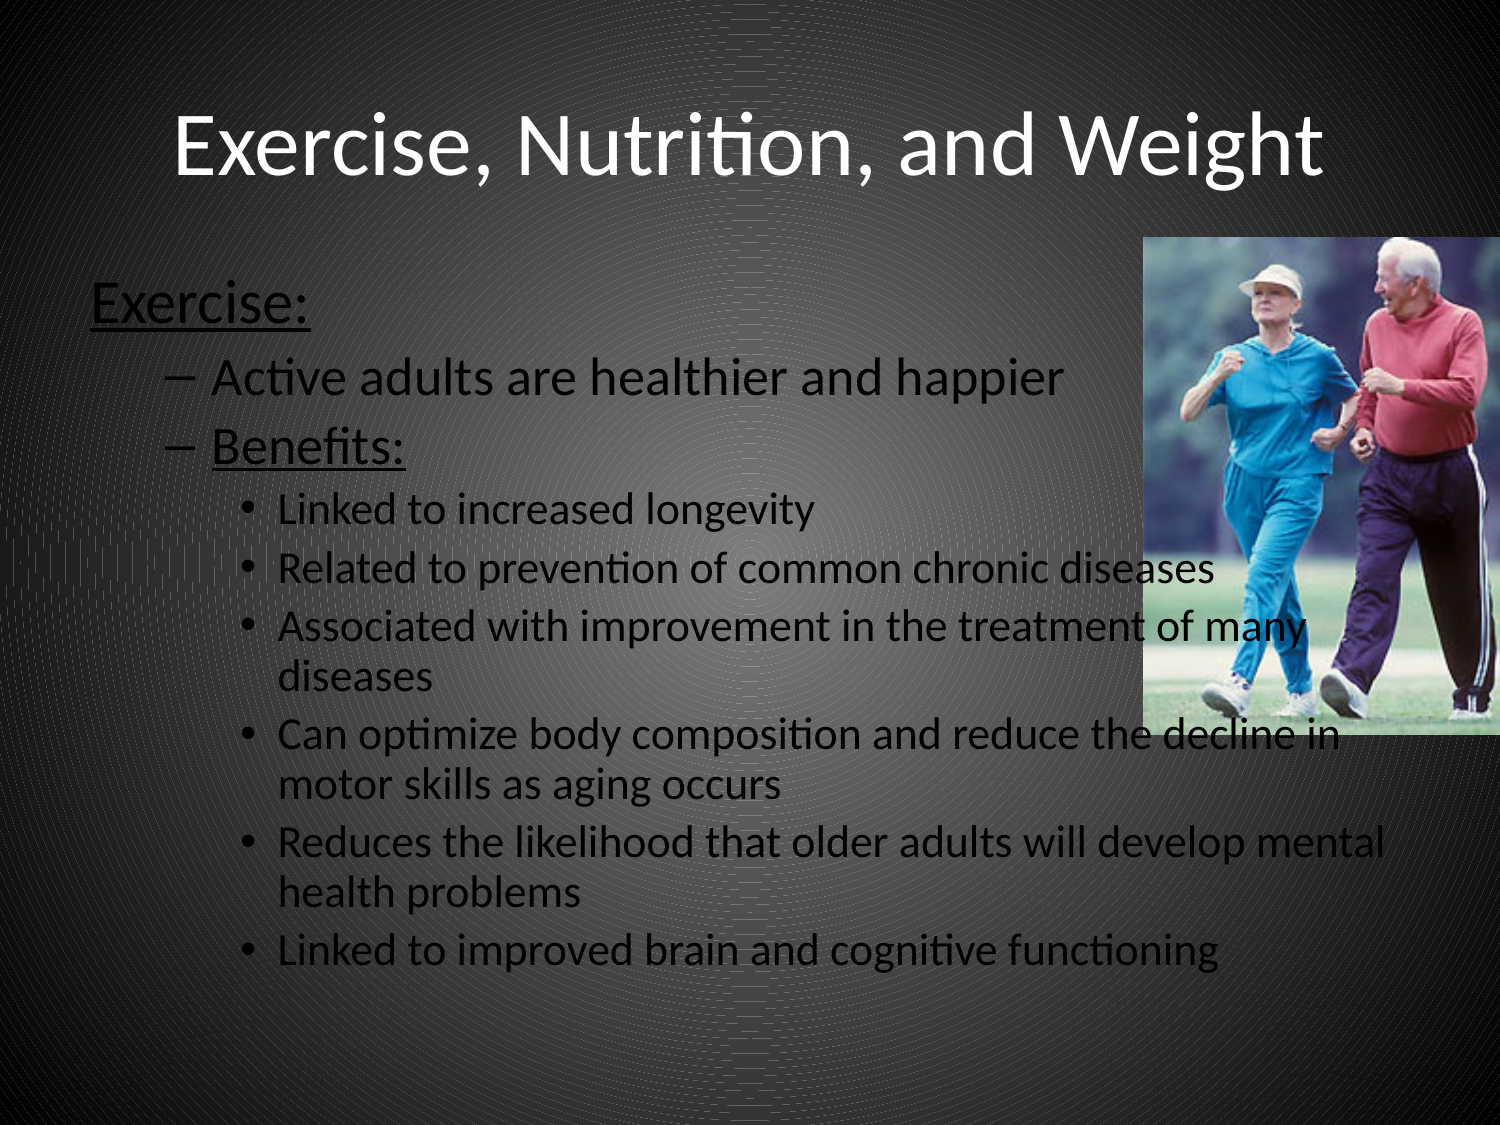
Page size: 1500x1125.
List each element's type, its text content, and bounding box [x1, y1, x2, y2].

picture [1143, 237, 1500, 735]
title Exercise, Nutrition, and Weight [75, 45, 1425, 233]
list Exercise: Active adults are healthier and happier Benefits: Linked to increased longevity Related to prevention of common chronic diseases Associated with improvement in the treatment of many diseases Can optimize body composition and reduce the decline in motor skills as aging occurs Reduces the likelihood that older adults will develop mental health problems Linked to improved brain and cognitive functioning [75, 262, 1425, 1005]
